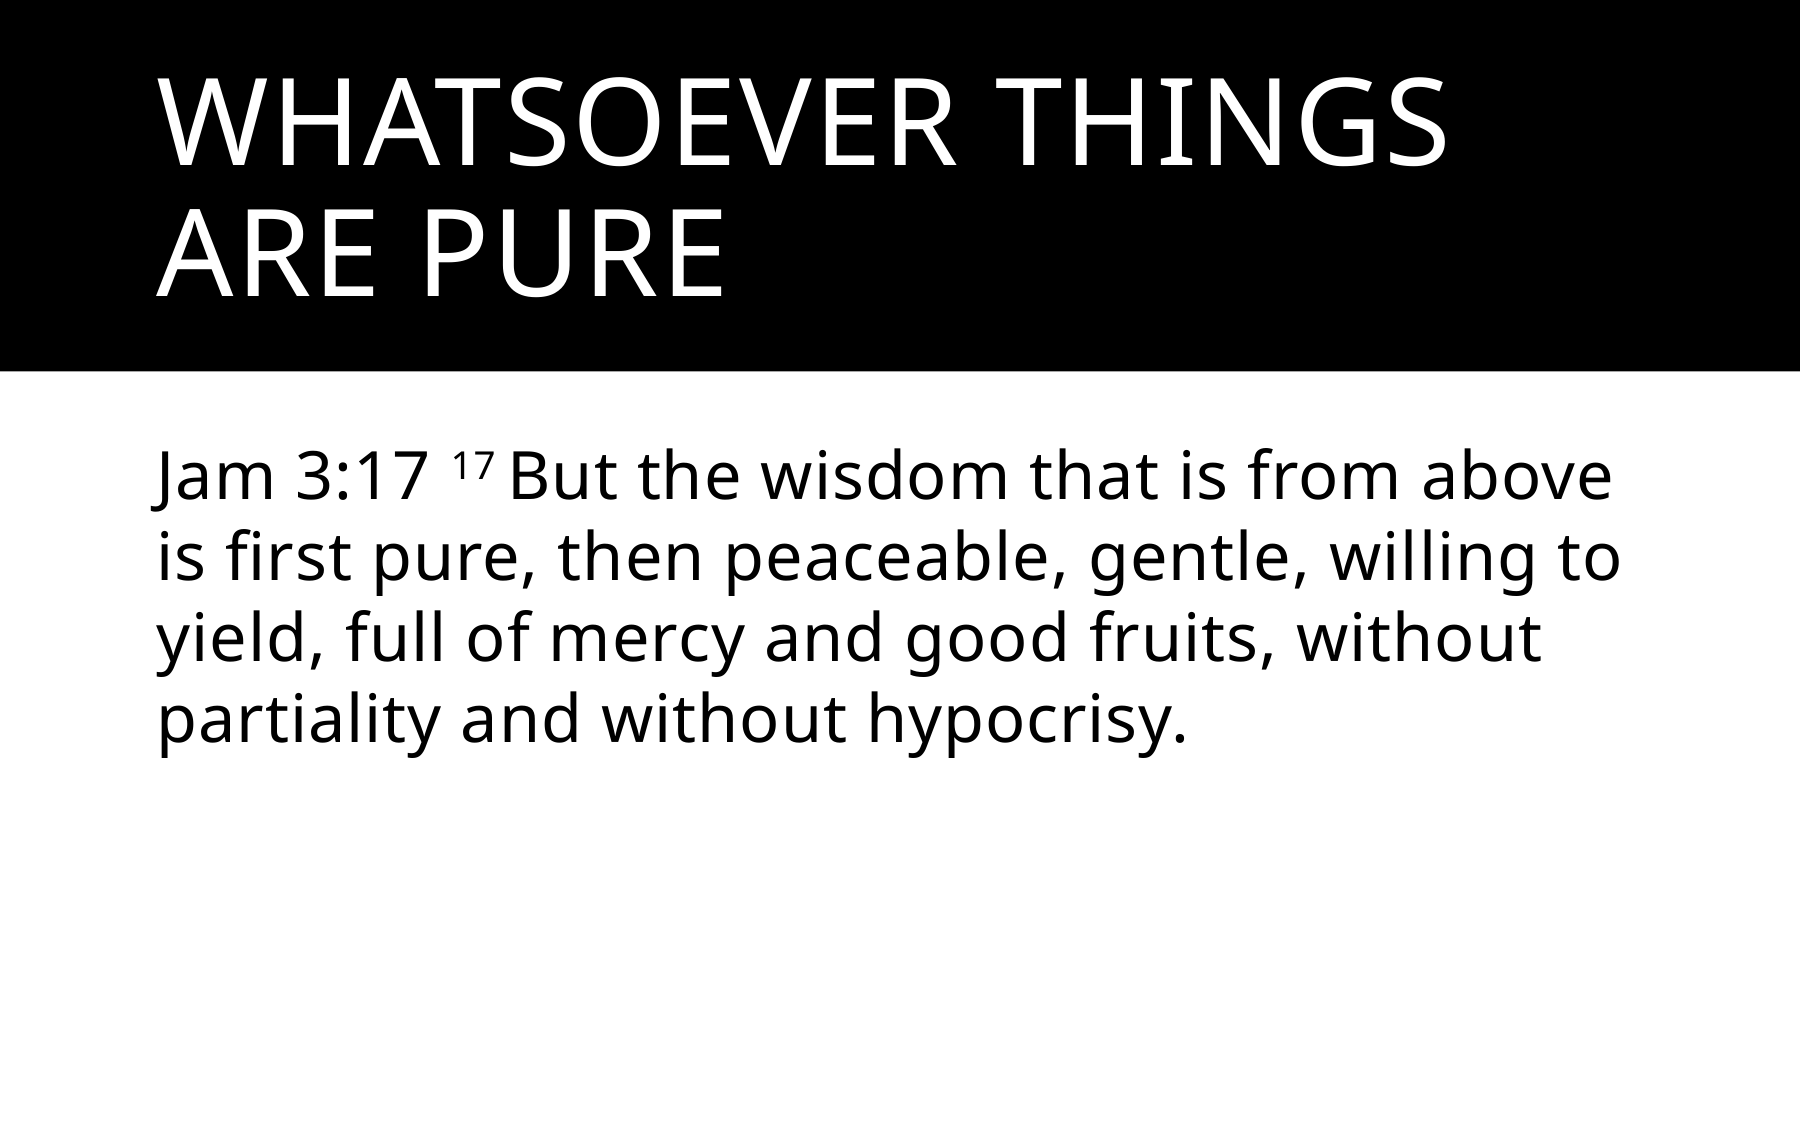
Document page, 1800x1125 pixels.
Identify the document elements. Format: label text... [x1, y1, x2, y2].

list Jam 3:17 17 But the wisdom that is from above is first pure, then peaceable, gentle, willing to yield, full of mercy and good fruits, without partiality and without hypocrisy. [141, 424, 1658, 1014]
title Whatsoever things are pure [141, 52, 1658, 332]
